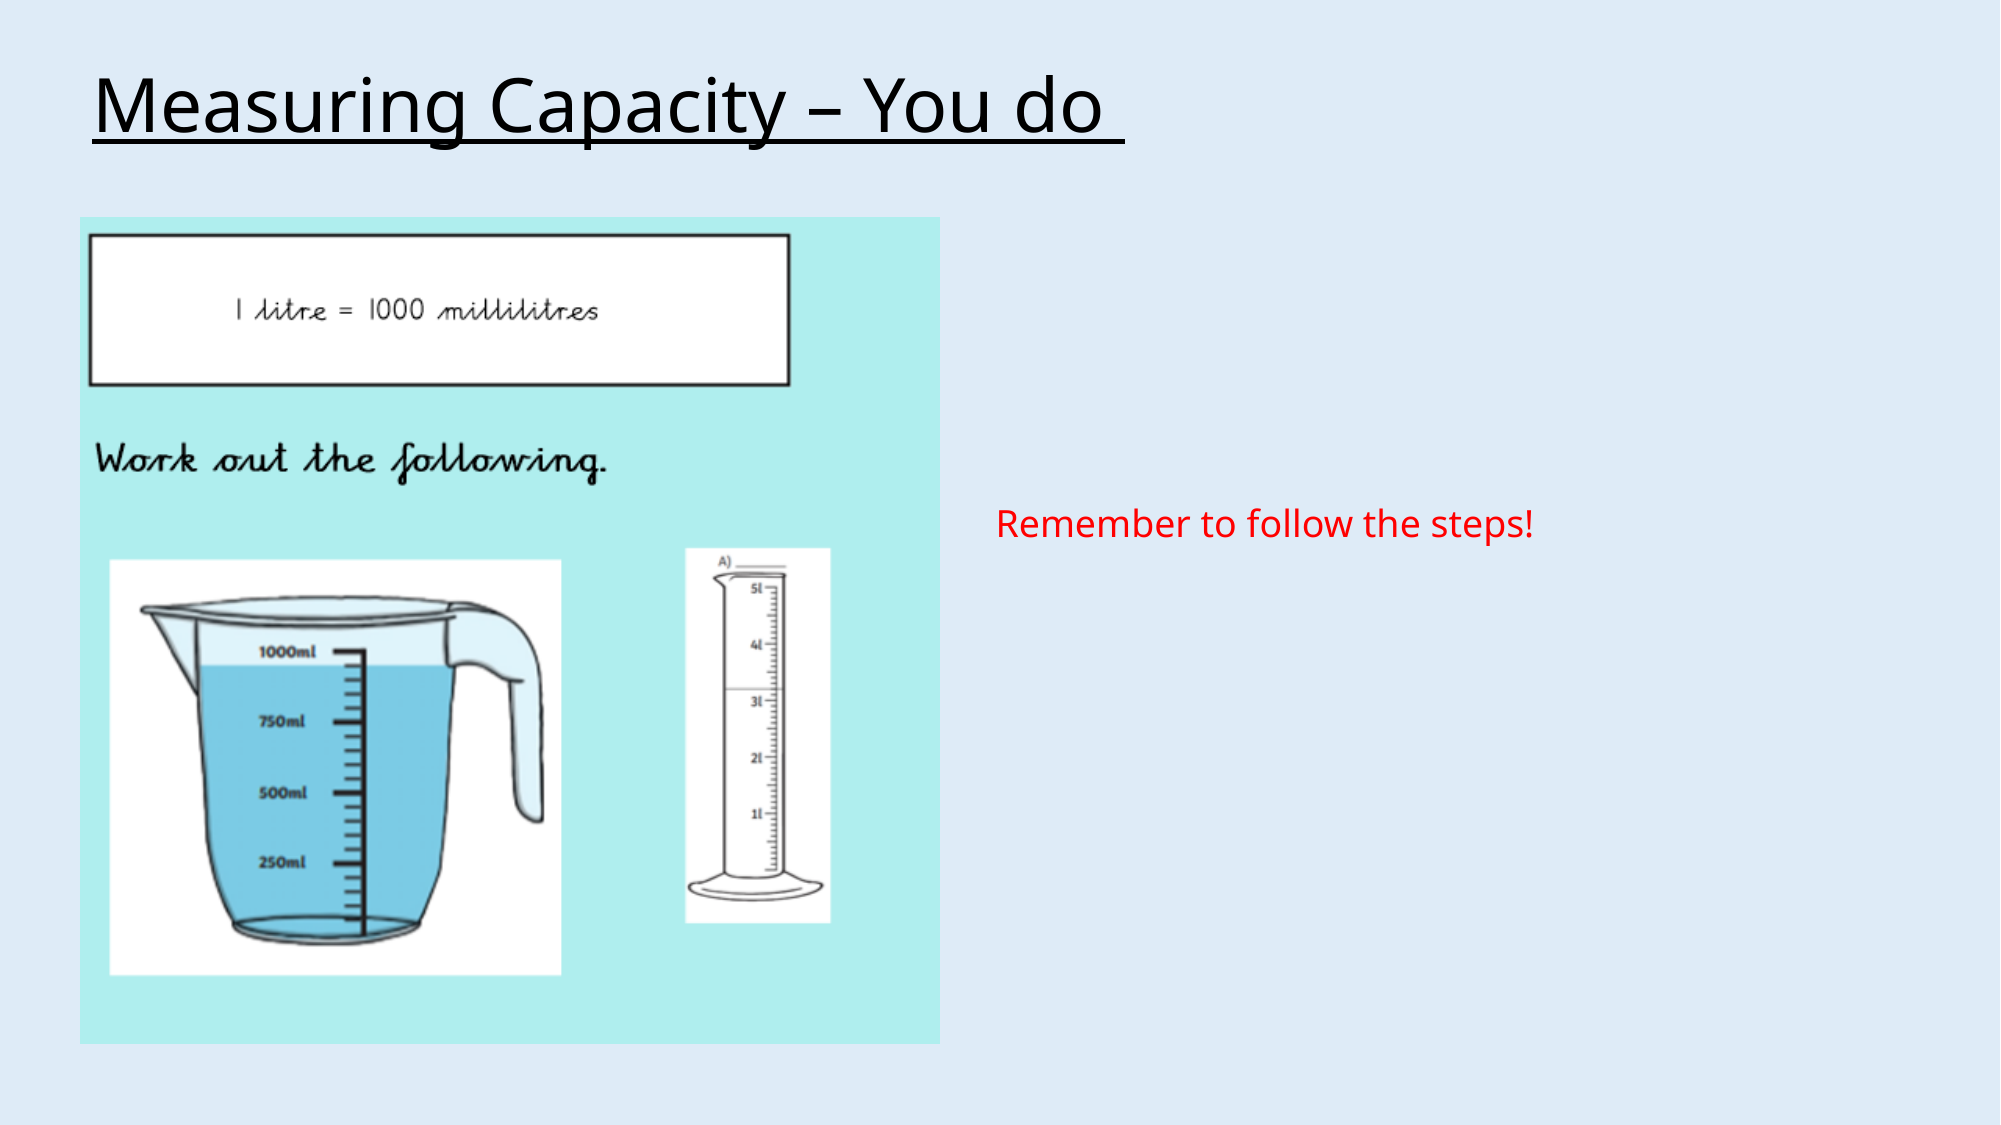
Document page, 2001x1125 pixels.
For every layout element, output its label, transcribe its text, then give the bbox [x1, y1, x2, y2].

title Measuring Capacity – You do [77, 0, 1803, 218]
picture [80, 217, 940, 1044]
text_box Remember to follow the steps! [980, 492, 1981, 553]
